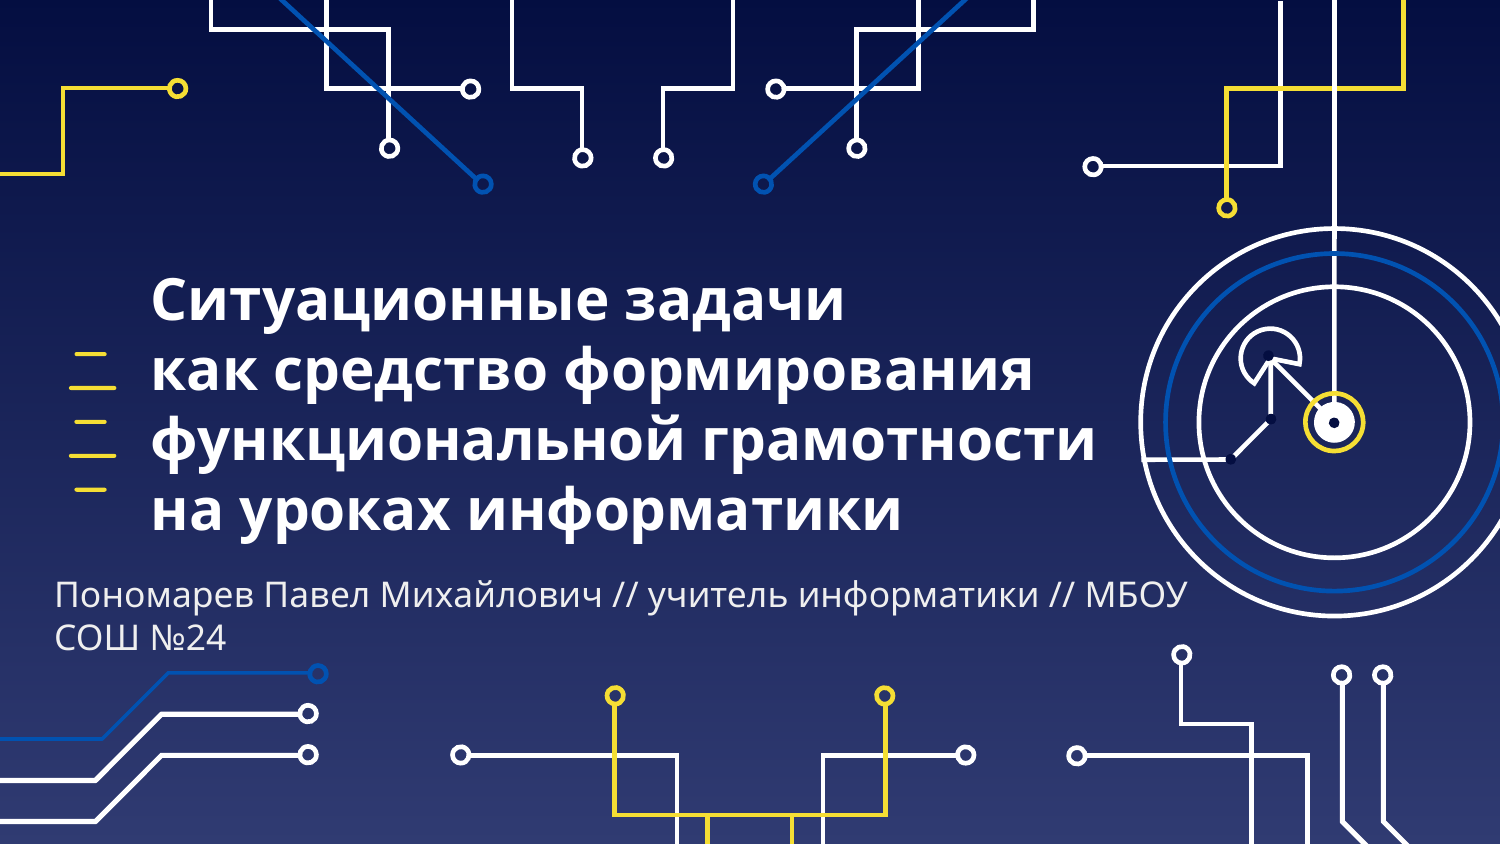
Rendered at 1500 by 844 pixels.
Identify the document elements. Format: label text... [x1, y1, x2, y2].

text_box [122, 0, 492, 196]
subtitle Пономарев Павел Михайлович // учитель информатики // МБОУ СОШ №24 [39, 574, 1239, 655]
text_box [0, 665, 327, 824]
title Ситуационные задачи как средство формирования функциональной грамотности на уроках информатики [135, 257, 1059, 548]
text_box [754, 0, 1124, 196]
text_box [1064, 71, 1500, 612]
